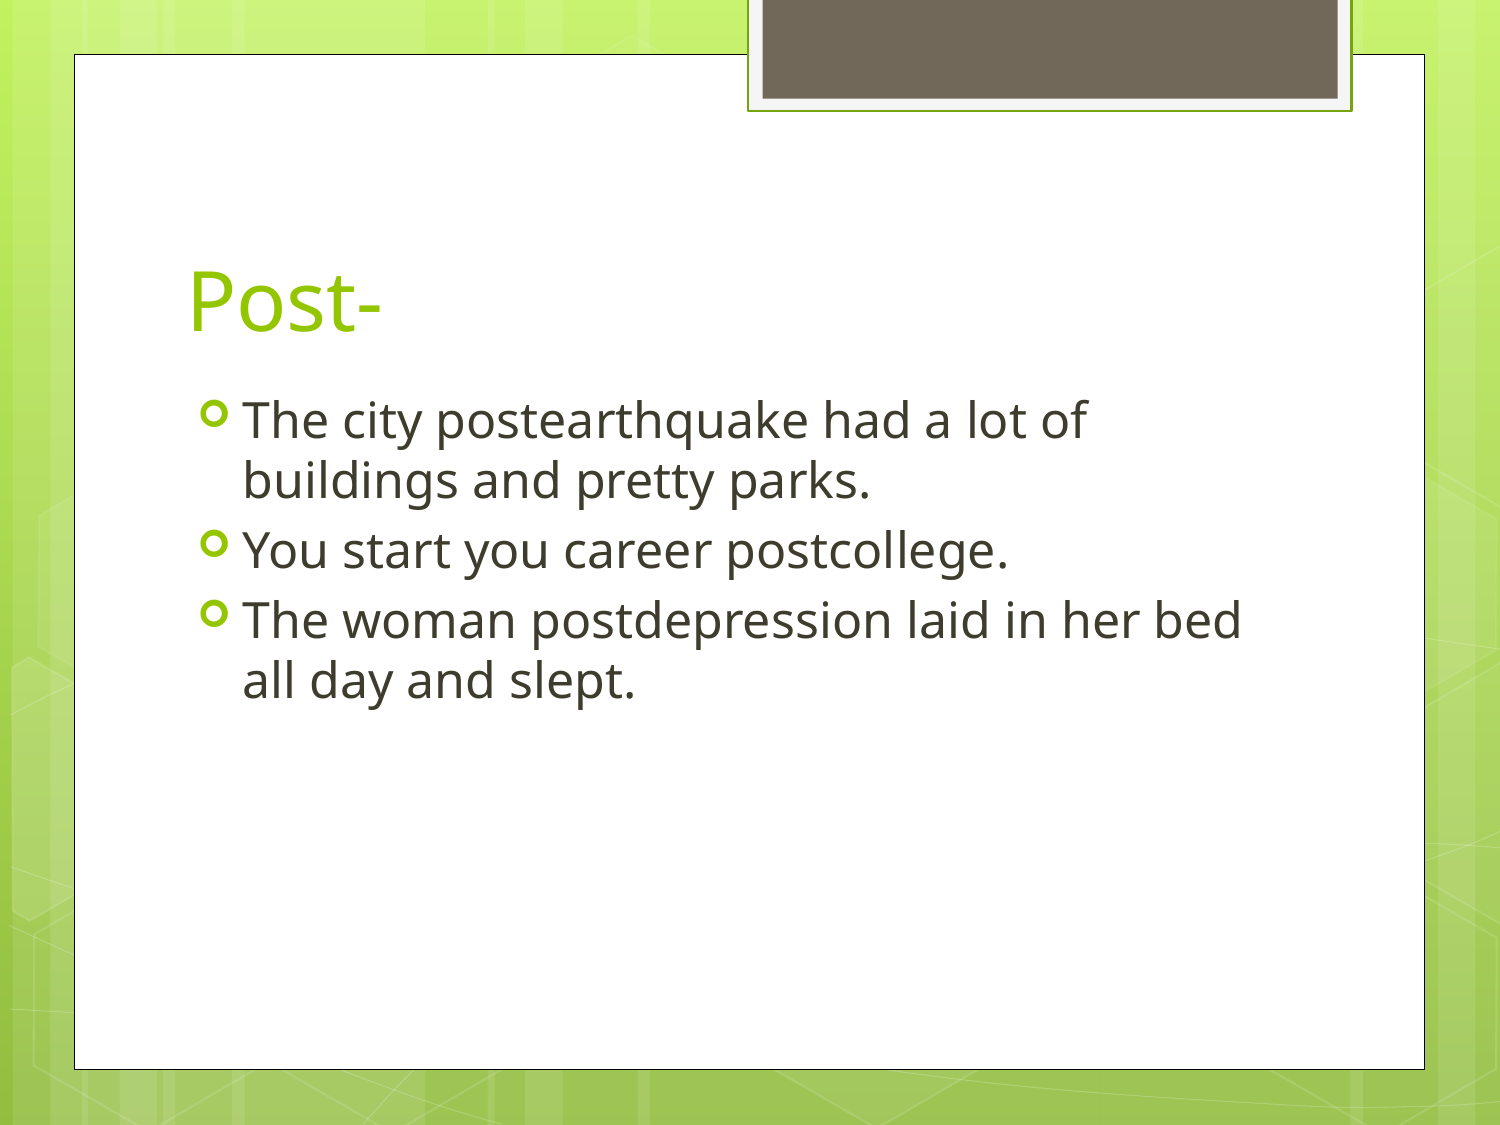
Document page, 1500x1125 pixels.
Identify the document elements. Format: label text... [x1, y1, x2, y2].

list The city postearthquake had a lot of buildings and pretty parks. You start you career postcollege. The woman postdepression laid in her bed all day and slept. [171, 381, 1283, 957]
title Post- [171, 168, 1324, 357]
